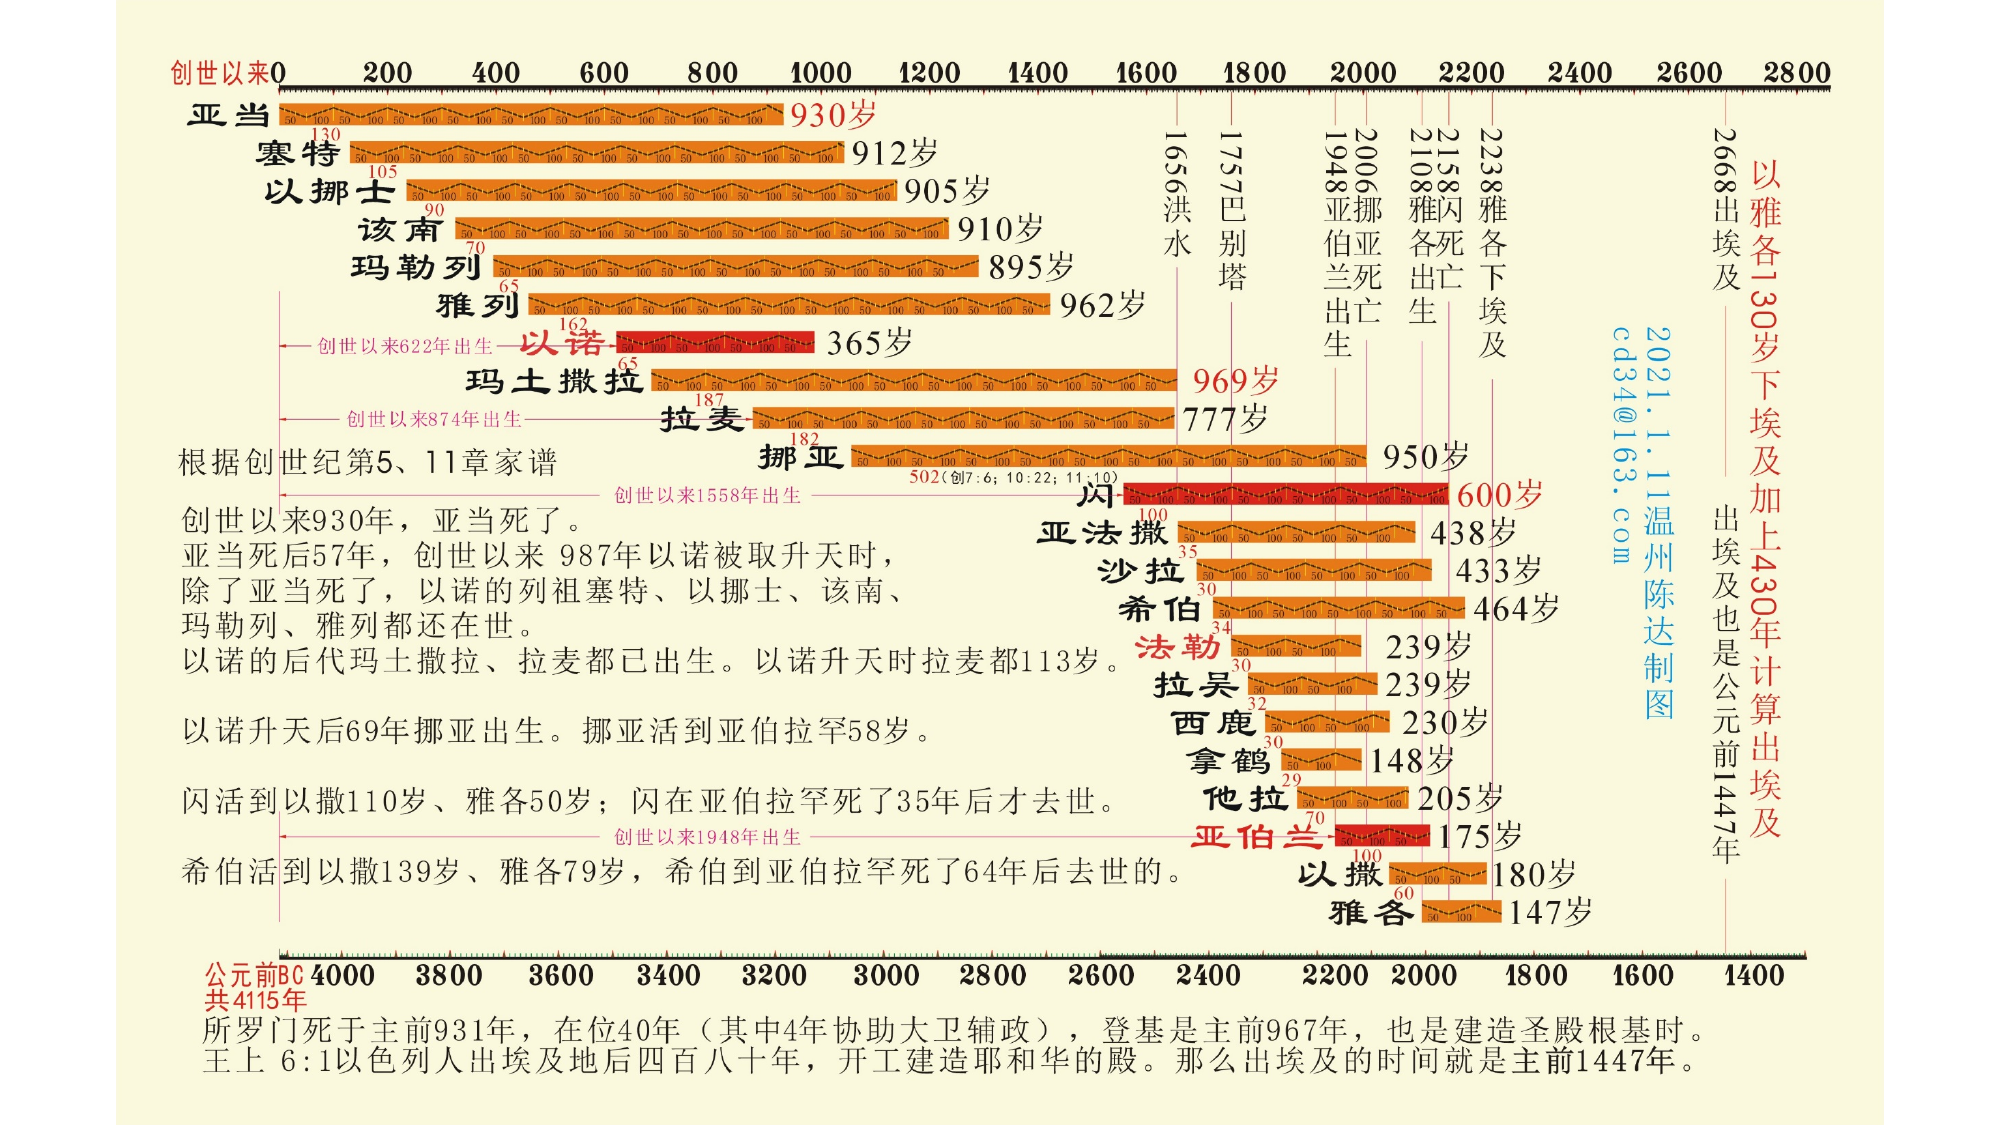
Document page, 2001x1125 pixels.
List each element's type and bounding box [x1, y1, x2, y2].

picture [116, 0, 1884, 1125]
